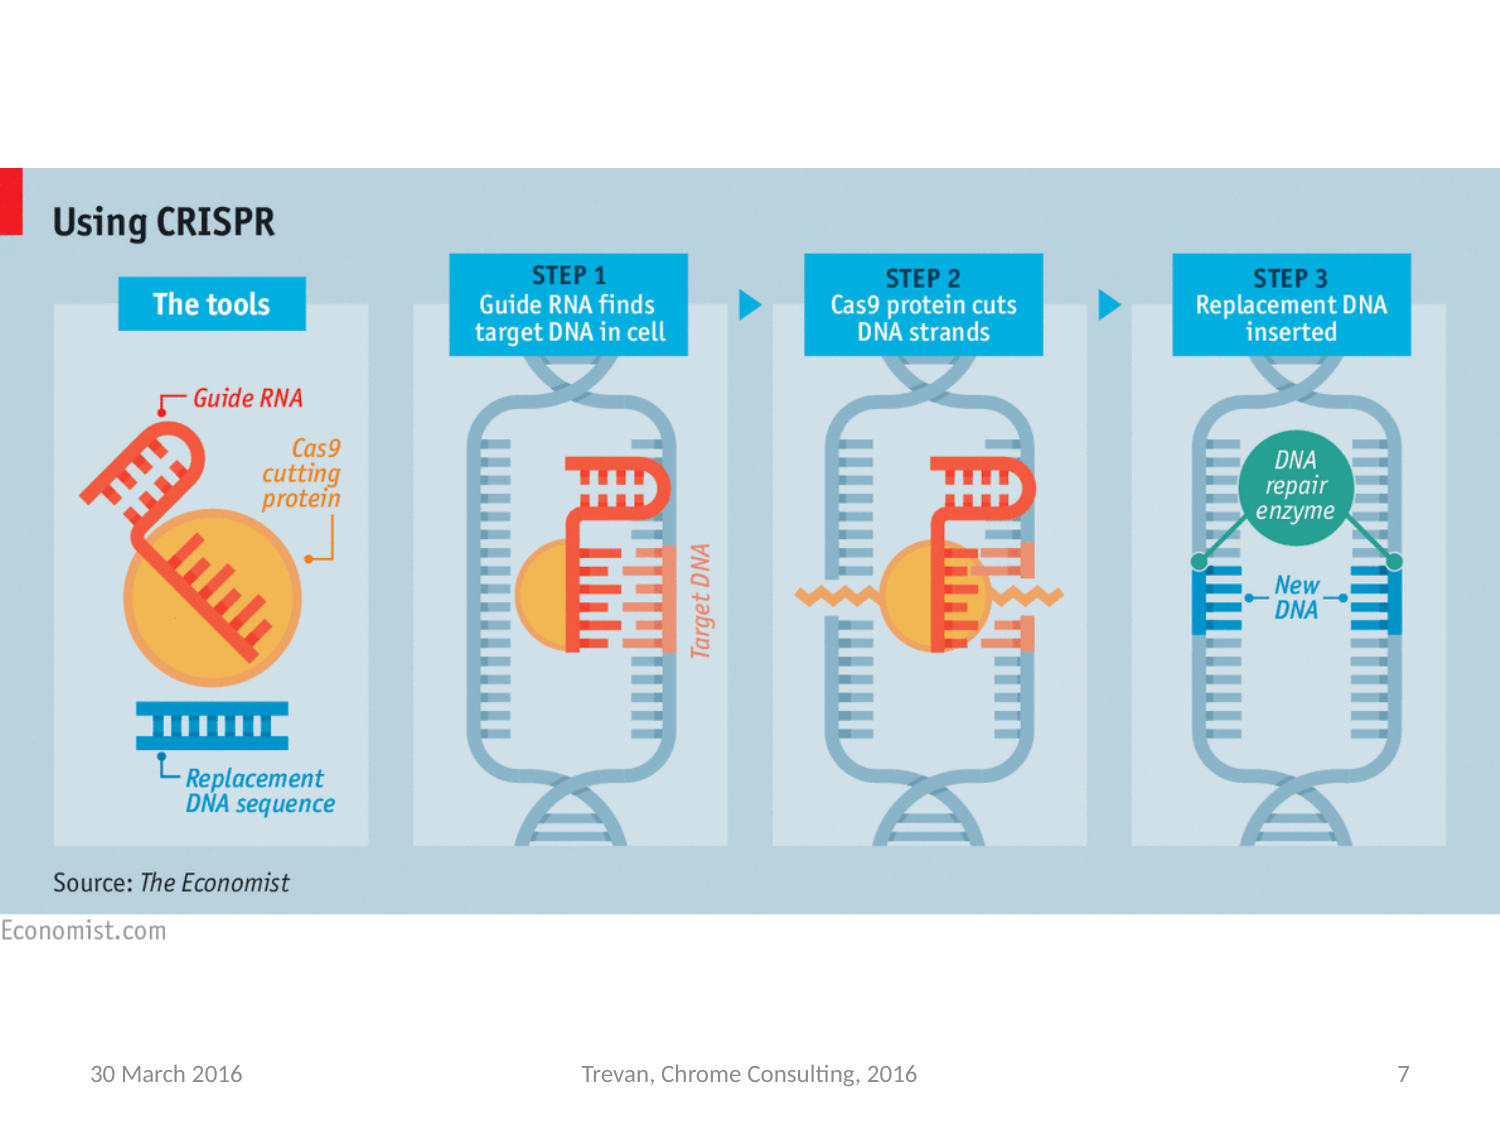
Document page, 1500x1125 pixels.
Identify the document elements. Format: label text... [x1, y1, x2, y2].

picture [0, 168, 1500, 956]
footer Trevan, Chrome Consulting, 2016 [512, 1042, 988, 1103]
slide_number 7 [1074, 1042, 1425, 1103]
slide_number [75, 1042, 425, 1103]
